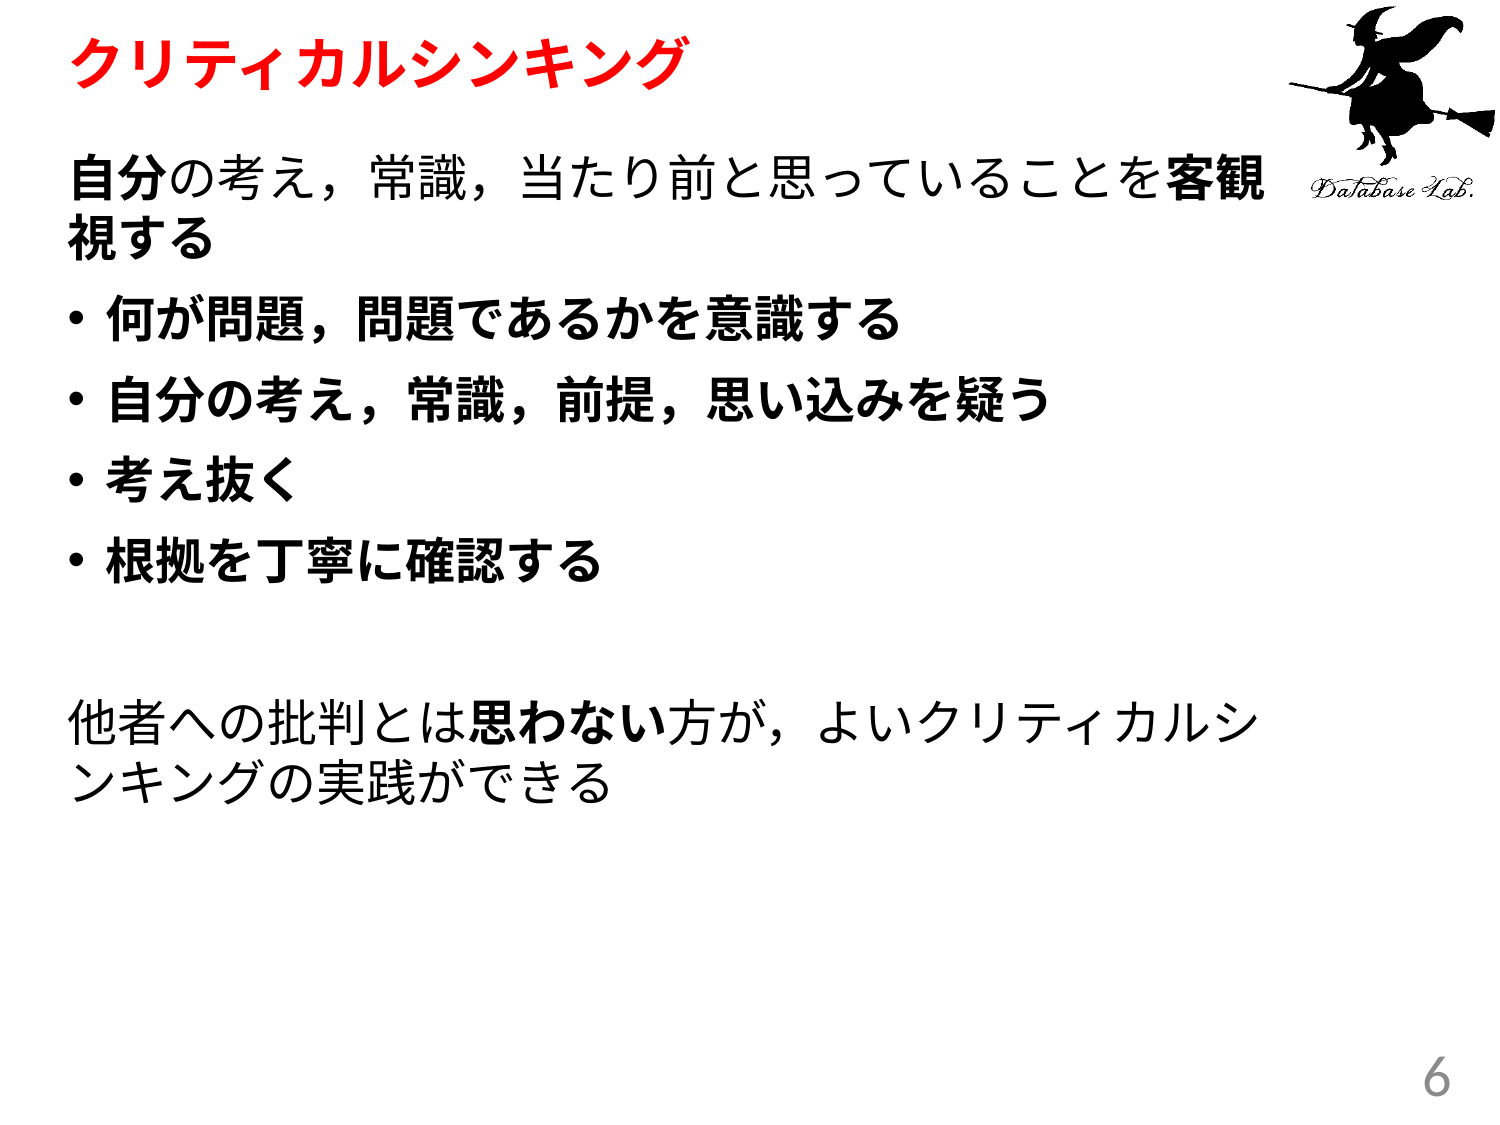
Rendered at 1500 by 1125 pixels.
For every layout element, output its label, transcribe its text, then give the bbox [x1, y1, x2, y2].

list 自分の考え，常識，当たり前と思っていることを客観視する 何が問題，問題であるかを意識する 自分の考え，常識，前提，思い込みを疑う 考え抜く 根拠を丁寧に確認する 他者への批判とは思わない方が，よいクリティカルシンキングの実践ができる [52, 138, 1313, 1014]
picture [1284, 2, 1499, 204]
title クリティカルシンキング [52, 28, 1441, 106]
slide_number 6 [1129, 1042, 1467, 1103]
